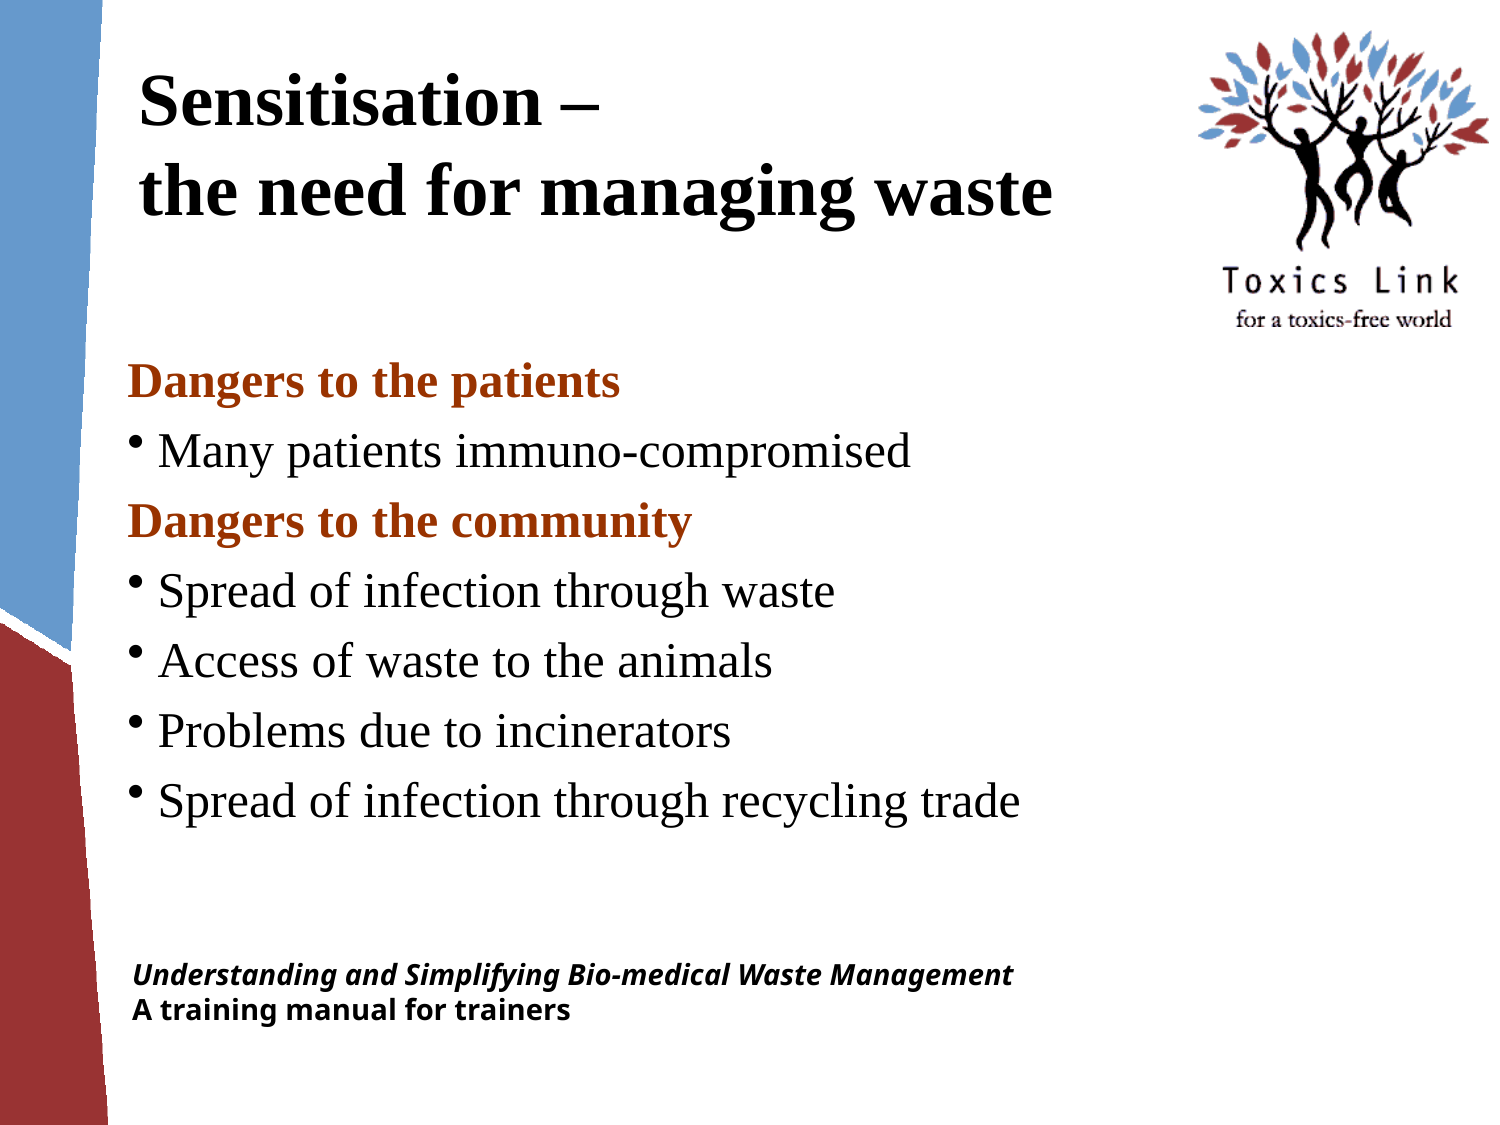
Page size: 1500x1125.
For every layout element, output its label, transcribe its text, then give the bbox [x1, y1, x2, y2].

picture [1198, 30, 1489, 327]
footer Understanding and Simplifying Bio-medical Waste Management A training manual for trainers [116, 948, 1360, 1091]
list Dangers to the patients Many patients immuno-compromised Dangers to the community Spread of infection through waste Access of waste to the animals Problems due to incinerators Spread of infection through recycling trade [111, 339, 1141, 938]
title Sensitisation – the need for managing waste [123, 42, 1188, 231]
picture [0, 0, 108, 1125]
